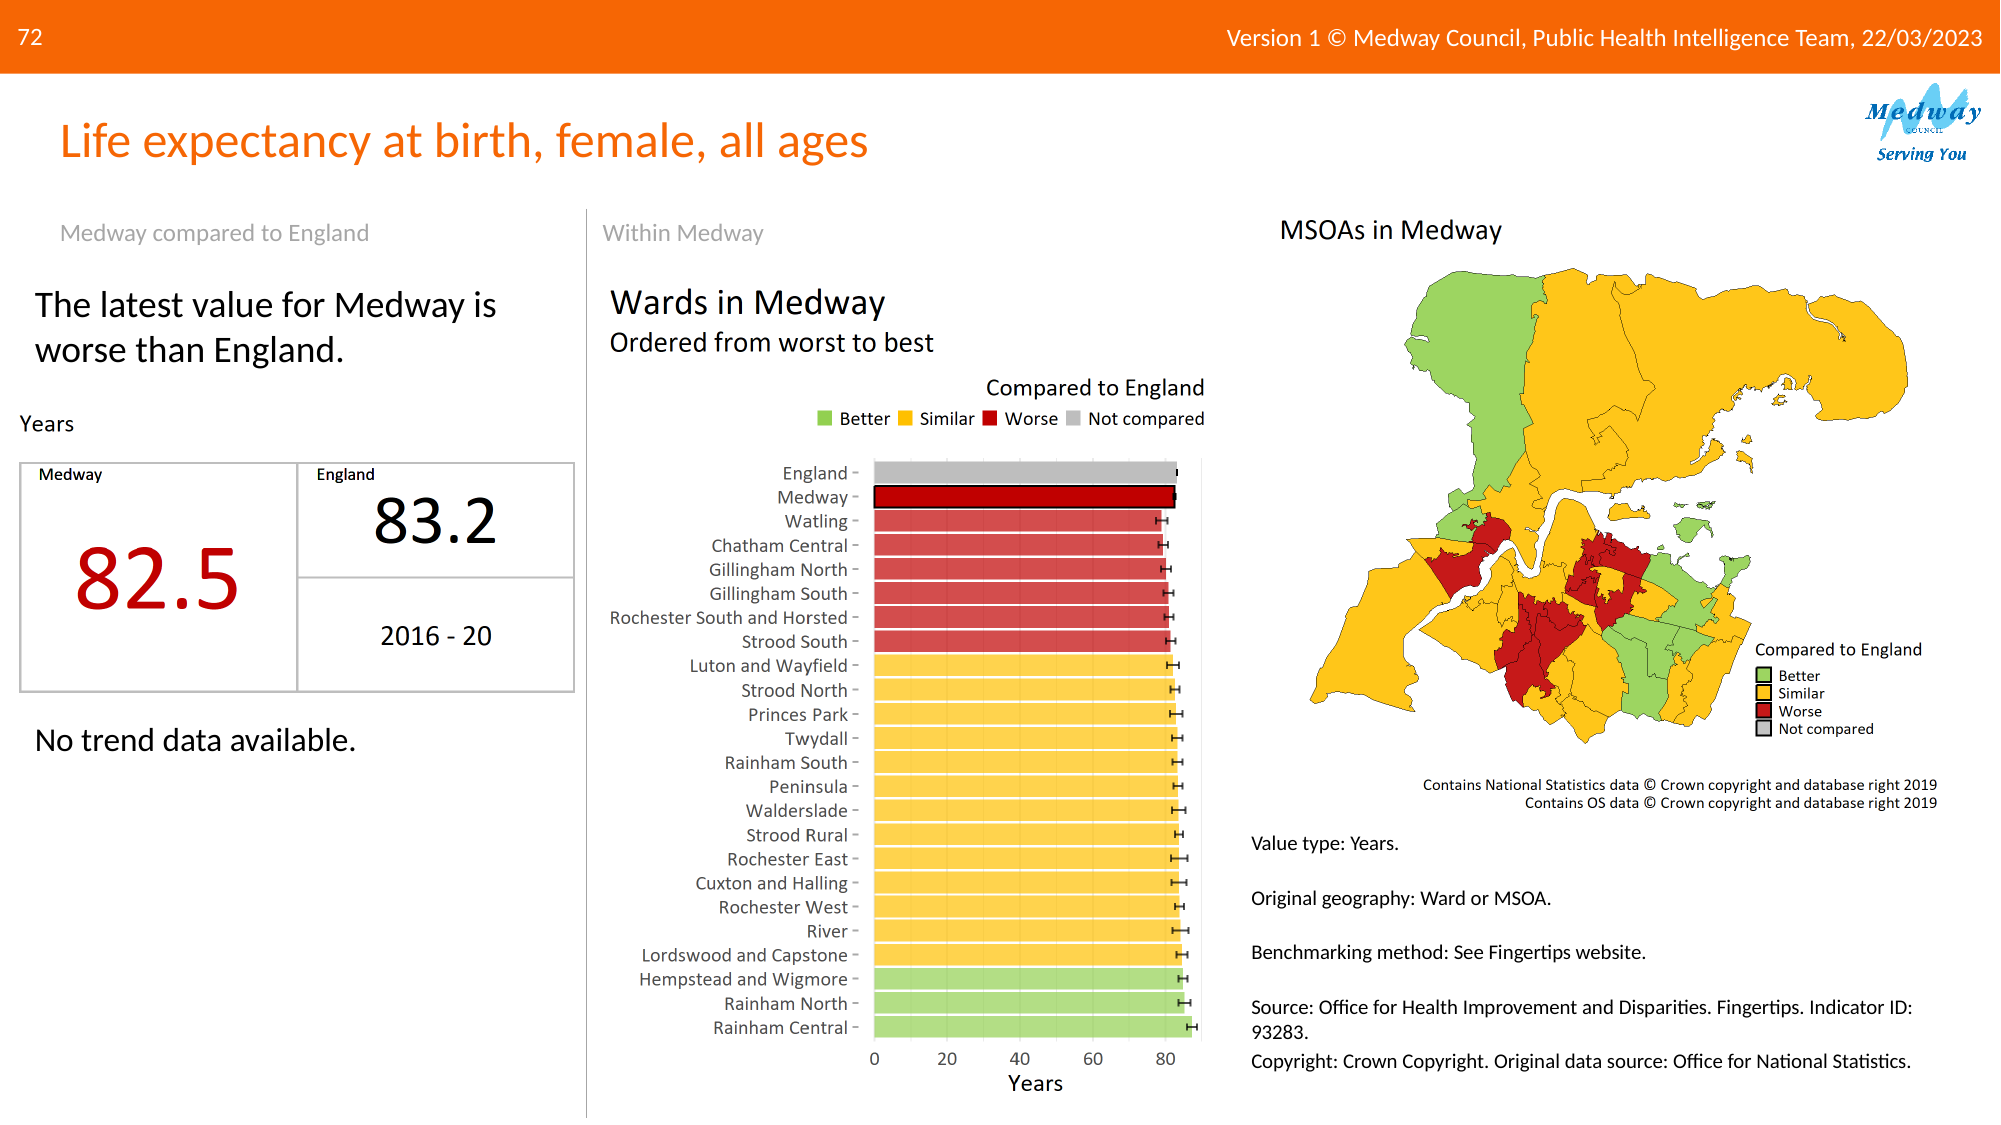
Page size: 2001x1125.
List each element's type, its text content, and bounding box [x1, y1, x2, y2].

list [1236, 208, 1981, 811]
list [19, 403, 575, 693]
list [598, 278, 1225, 1107]
slide_number 72 [2, 5, 239, 66]
list No trend data available. [19, 710, 575, 1107]
picture [1866, 83, 1981, 162]
list Version 1 © Medway Council, Public Health Intelligence Team, 22/03/2023 [881, 2, 2000, 72]
title Life expectancy at birth, female, all ages [45, 83, 1866, 191]
list The latest value for Medway is worse than England. [19, 272, 575, 386]
list Value type: Years. Original geography: Ward or MSOA. Benchmarking method: See Fingertips website. Source: Office for Health Improvement and Disparities. Fingertips. Indicator ID: 93283. Copyright: Crown Copyright. Original data source: Office for National Statistics. [1236, 822, 1981, 1106]
